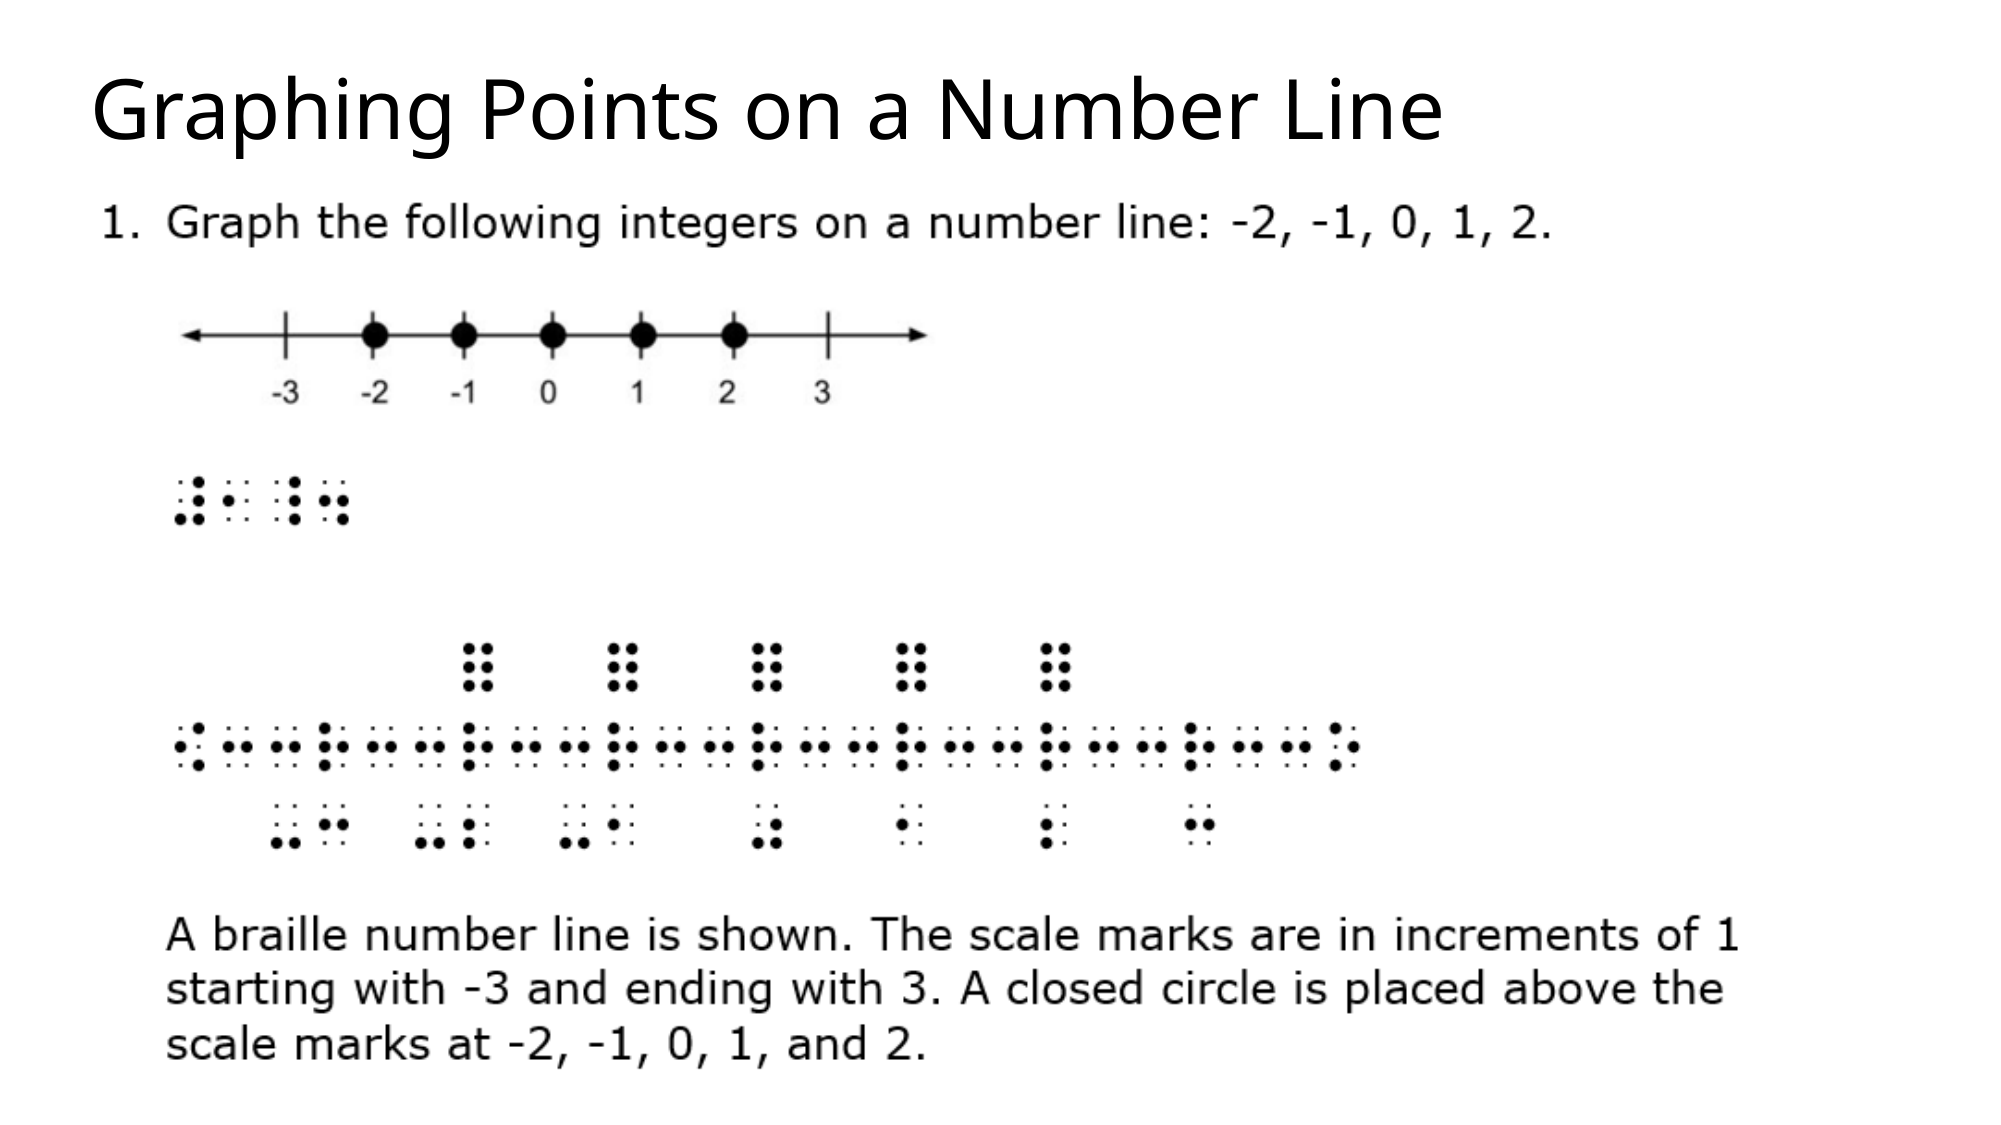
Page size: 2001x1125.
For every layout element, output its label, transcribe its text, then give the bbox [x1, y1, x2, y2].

picture [55, 183, 1910, 1084]
title Graphing Points on a Number Line [75, 0, 1950, 225]
